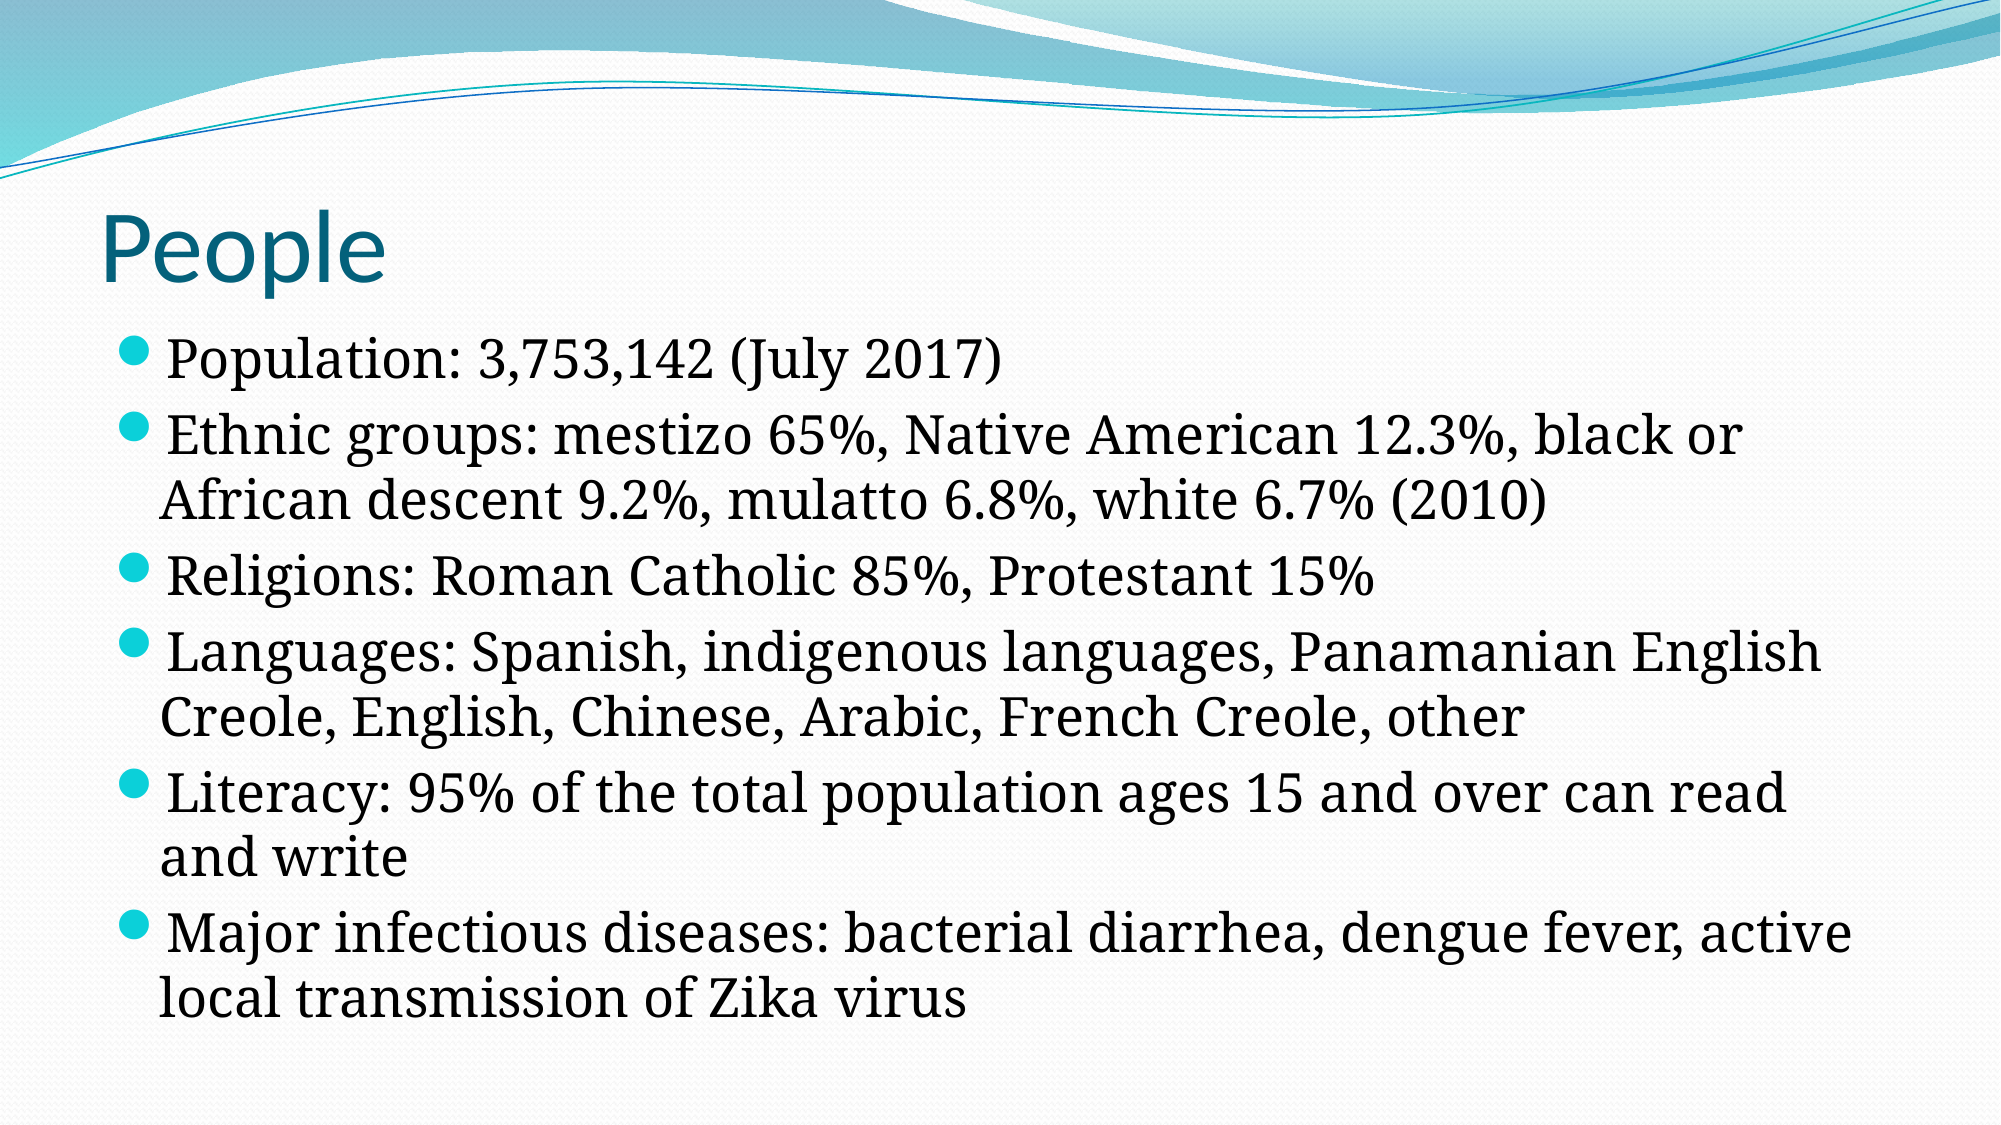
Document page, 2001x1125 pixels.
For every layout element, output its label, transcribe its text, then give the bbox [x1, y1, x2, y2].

title People [99, 115, 1900, 303]
list Population: 3,753,142 (July 2017) Ethnic groups: mestizo 65%, Native American 12.3%, black or African descent 9.2%, mulatto 6.8%, white 6.7% (2010) Religions: Roman Catholic 85%, Protestant 15% Languages: Spanish, indigenous languages, Panamanian English Creole, English, Chinese, Arabic, French Creole, other Literacy: 95% of the total population ages 15 and over can read and write Major infectious diseases: bacterial diarrhea, dengue fever, active local transmission of Zika virus [99, 317, 1900, 1038]
